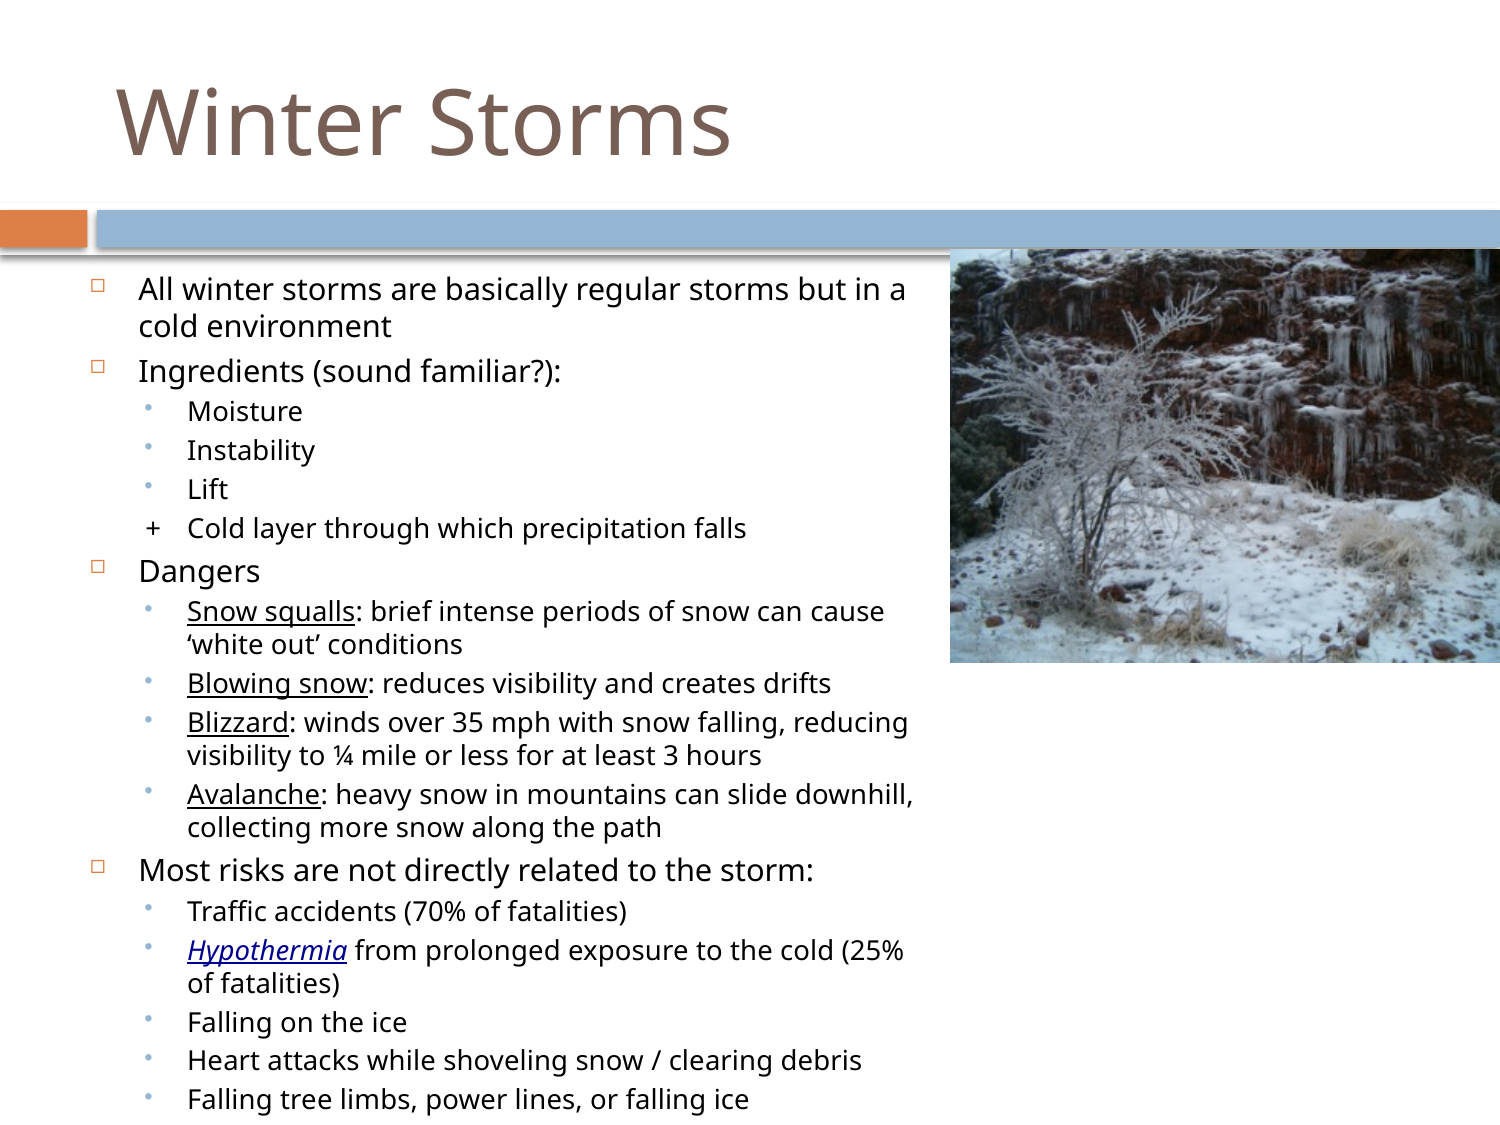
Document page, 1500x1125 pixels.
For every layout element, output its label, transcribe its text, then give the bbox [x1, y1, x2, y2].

list All winter storms are basically regular storms but in a cold environment Ingredients (sound familiar?): Moisture Instability Lift + Cold layer through which precipitation falls Dangers Snow squalls: brief intense periods of snow can cause ‘white out’ conditions Blowing snow: reduces visibility and creates drifts Blizzard: winds over 35 mph with snow falling, reducing visibility to ¼ mile or less for at least 3 hours Avalanche: heavy snow in mountains can slide downhill, collecting more snow along the path Most risks are not directly related to the storm: Traffic accidents (70% of fatalities) Hypothermia from prolonged exposure to the cold (25% of fatalities) Falling on the ice Heart attacks while shoveling snow / clearing debris Falling tree limbs, power lines, or falling ice [75, 262, 950, 1125]
picture [949, 249, 1500, 663]
title Winter Storms [100, 37, 1438, 200]
